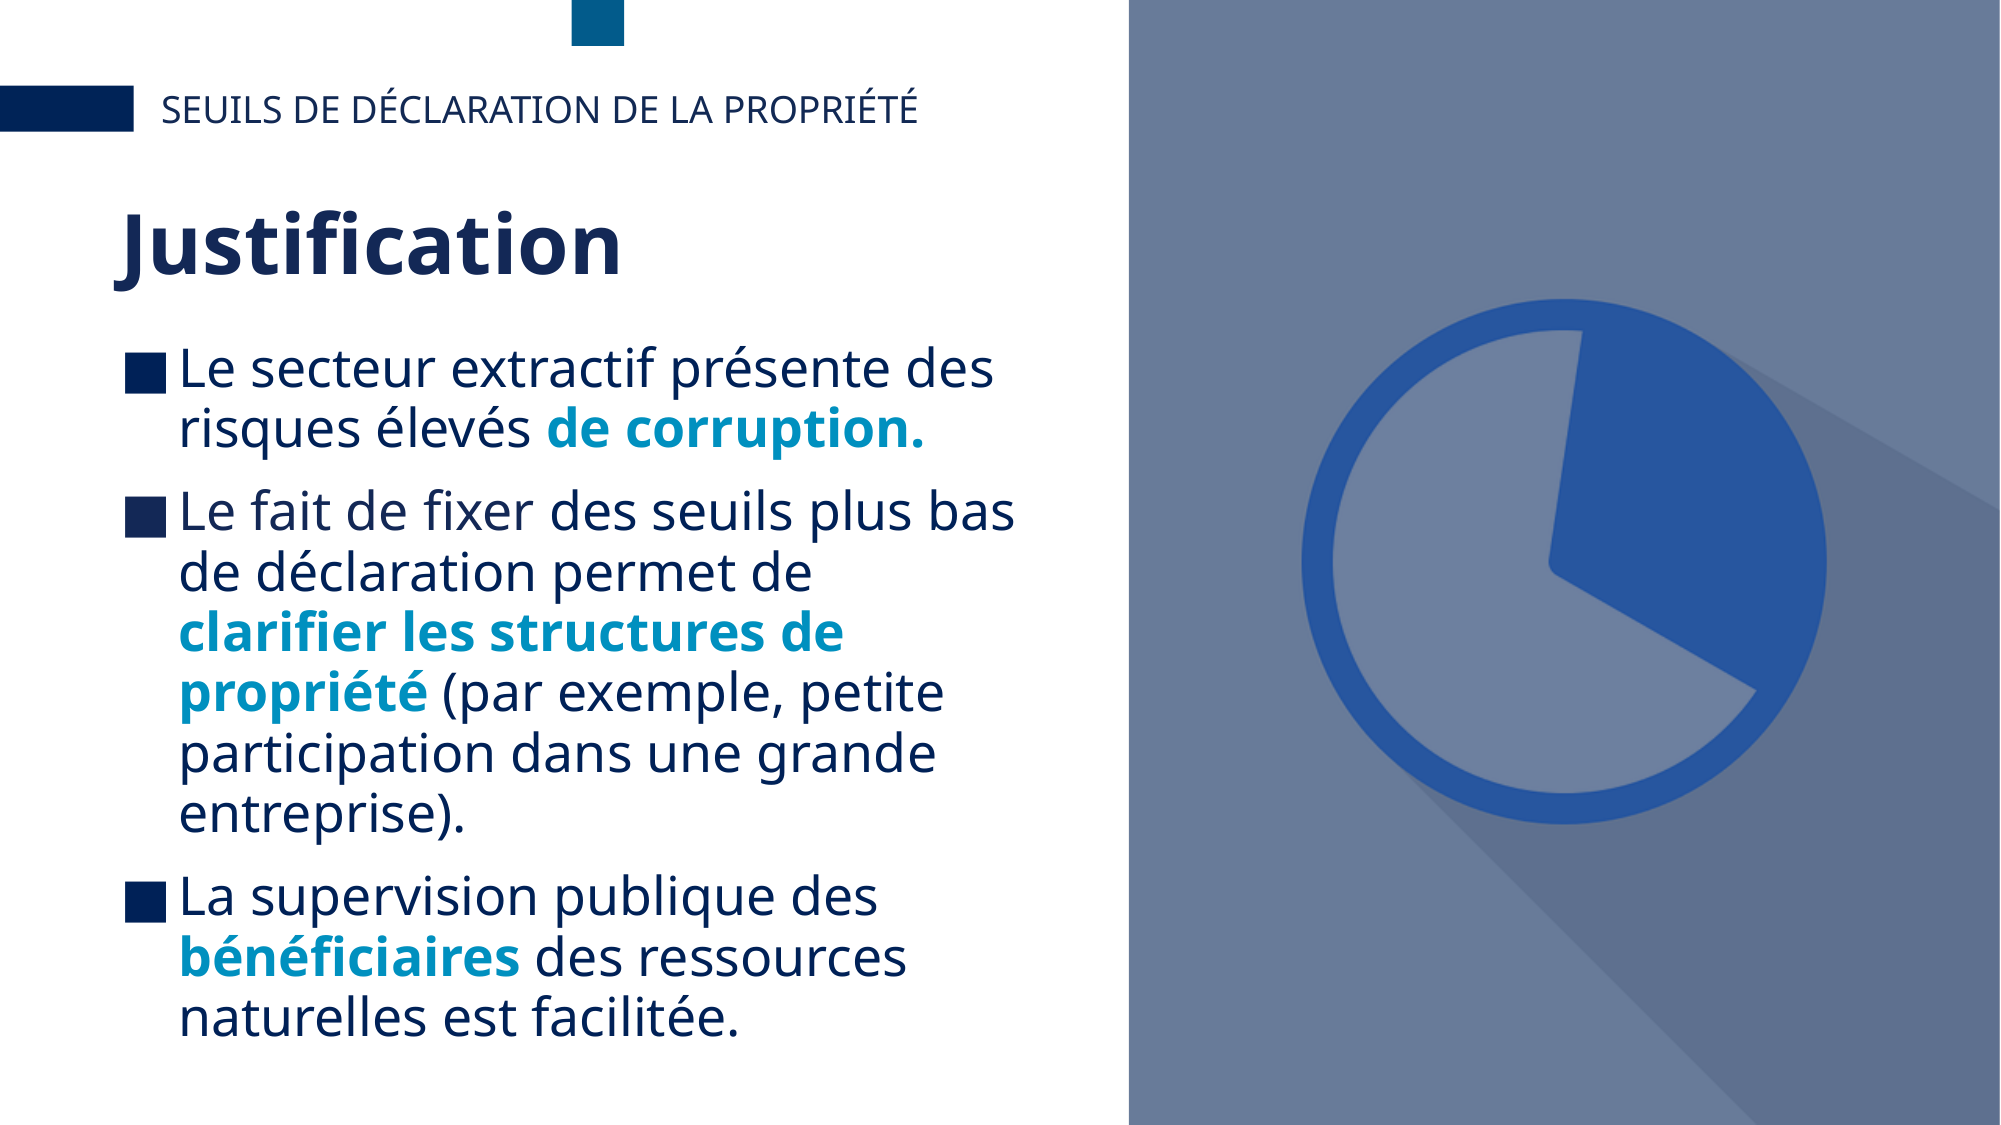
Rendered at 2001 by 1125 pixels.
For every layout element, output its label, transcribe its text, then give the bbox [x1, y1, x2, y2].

picture [1129, 0, 2000, 1125]
list Le secteur extractif présente des risques élevés de corruption. Le fait de fixer des seuils plus bas de déclaration permet de clarifier les structures de propriété (par exemple, petite participation dans une grande entreprise). La supervision publique des bénéficiaires des ressources naturelles est facilitée. [105, 331, 1042, 1066]
title Justification [105, 196, 1126, 307]
list SEUILS DE DÉCLARATION DE LA PROPRIÉTÉ [145, 82, 1028, 150]
